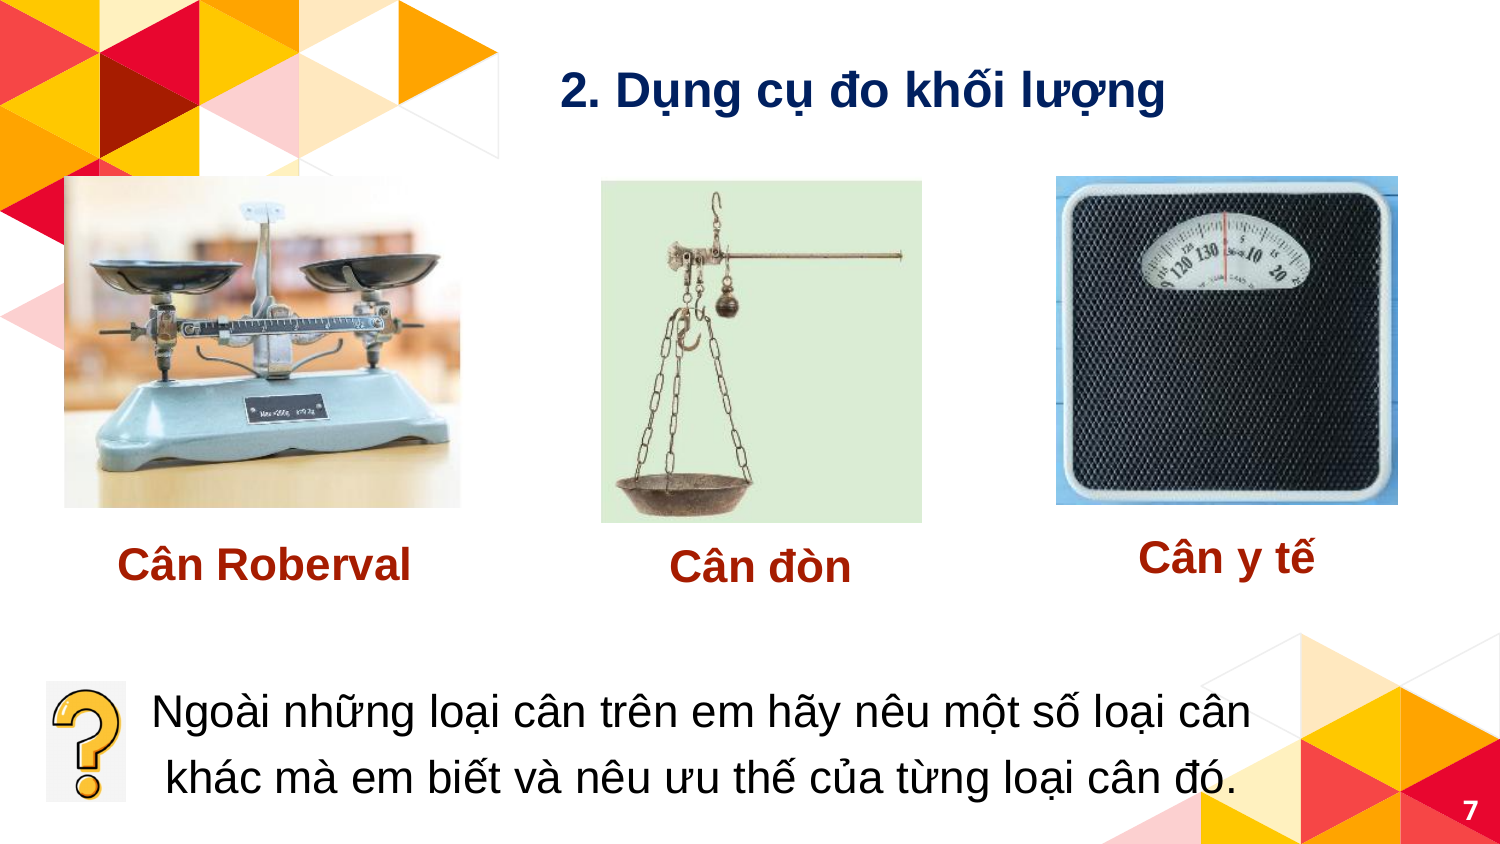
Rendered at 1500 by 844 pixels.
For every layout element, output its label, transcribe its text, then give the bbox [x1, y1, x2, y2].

slide_number 7 [1402, 779, 1494, 844]
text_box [49, 176, 482, 602]
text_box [45, 662, 1299, 812]
text_box 2. Dụng cụ đo khối lượng [461, 31, 1267, 133]
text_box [600, 176, 922, 604]
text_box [1056, 176, 1398, 595]
